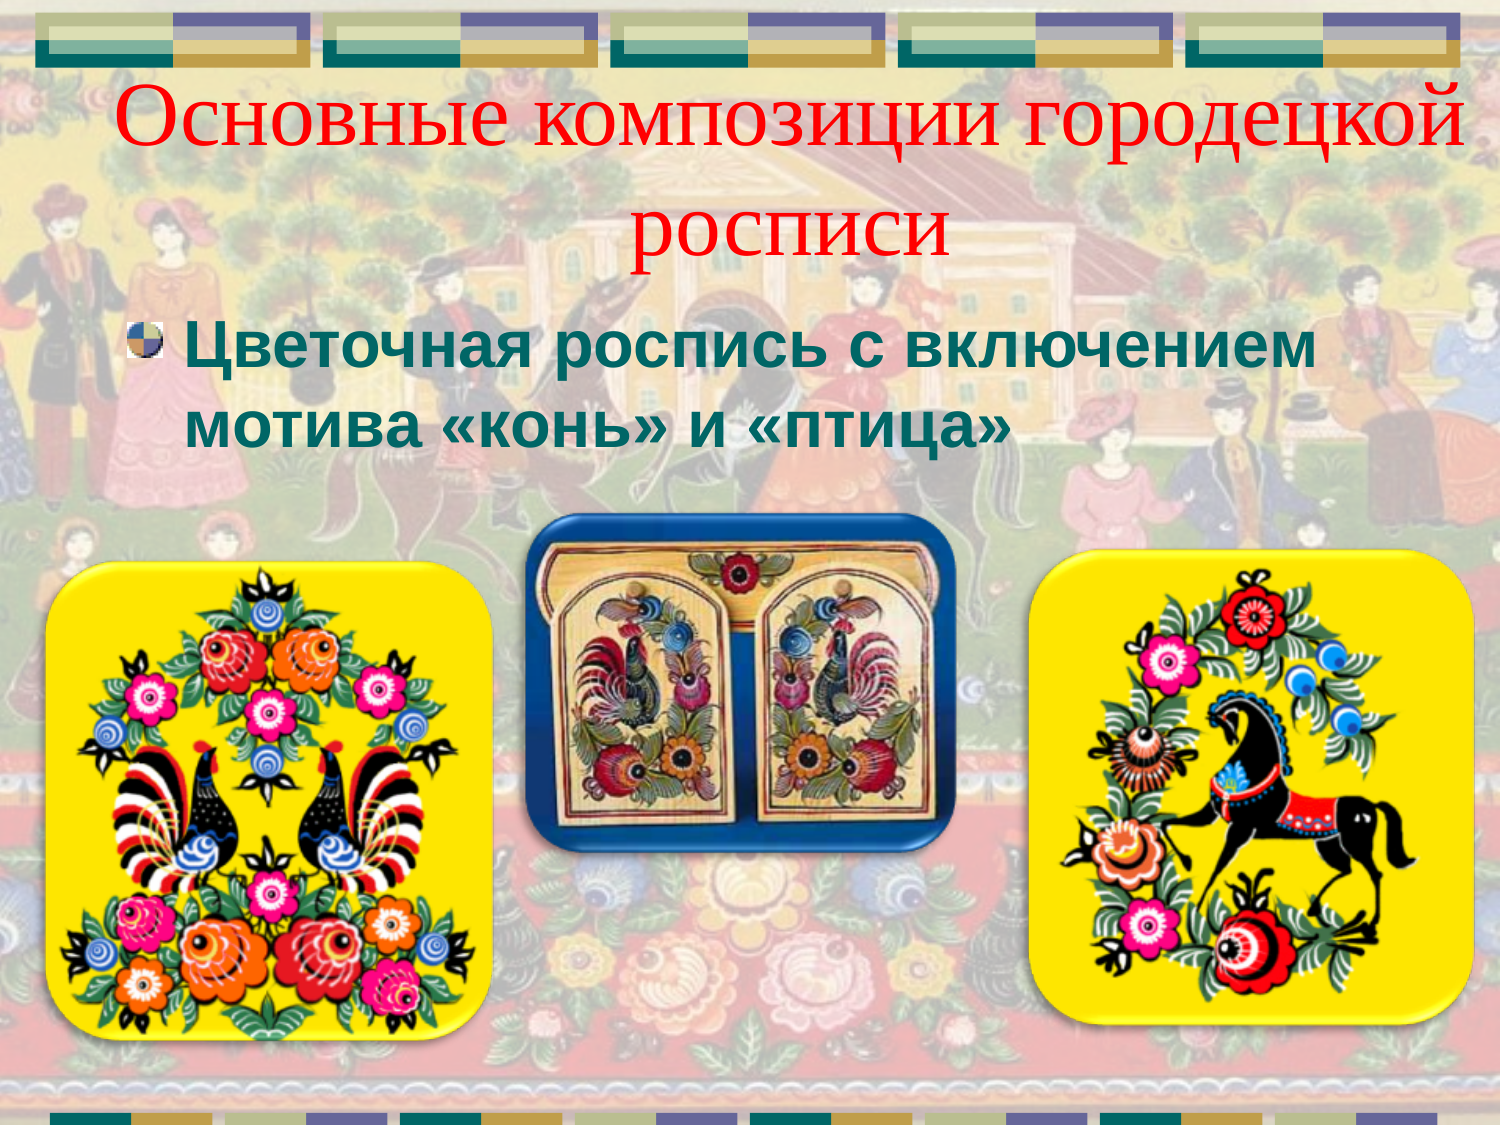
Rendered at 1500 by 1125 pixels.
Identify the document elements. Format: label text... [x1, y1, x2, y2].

picture [127, 322, 163, 358]
picture [1010, 539, 1484, 1046]
title Основные композиции городецкой росписи [81, 70, 1500, 259]
picture [506, 504, 966, 873]
picture [26, 551, 503, 1060]
list Цветочная роспись с включением мотива «конь» и «птица» [112, 292, 1388, 1001]
